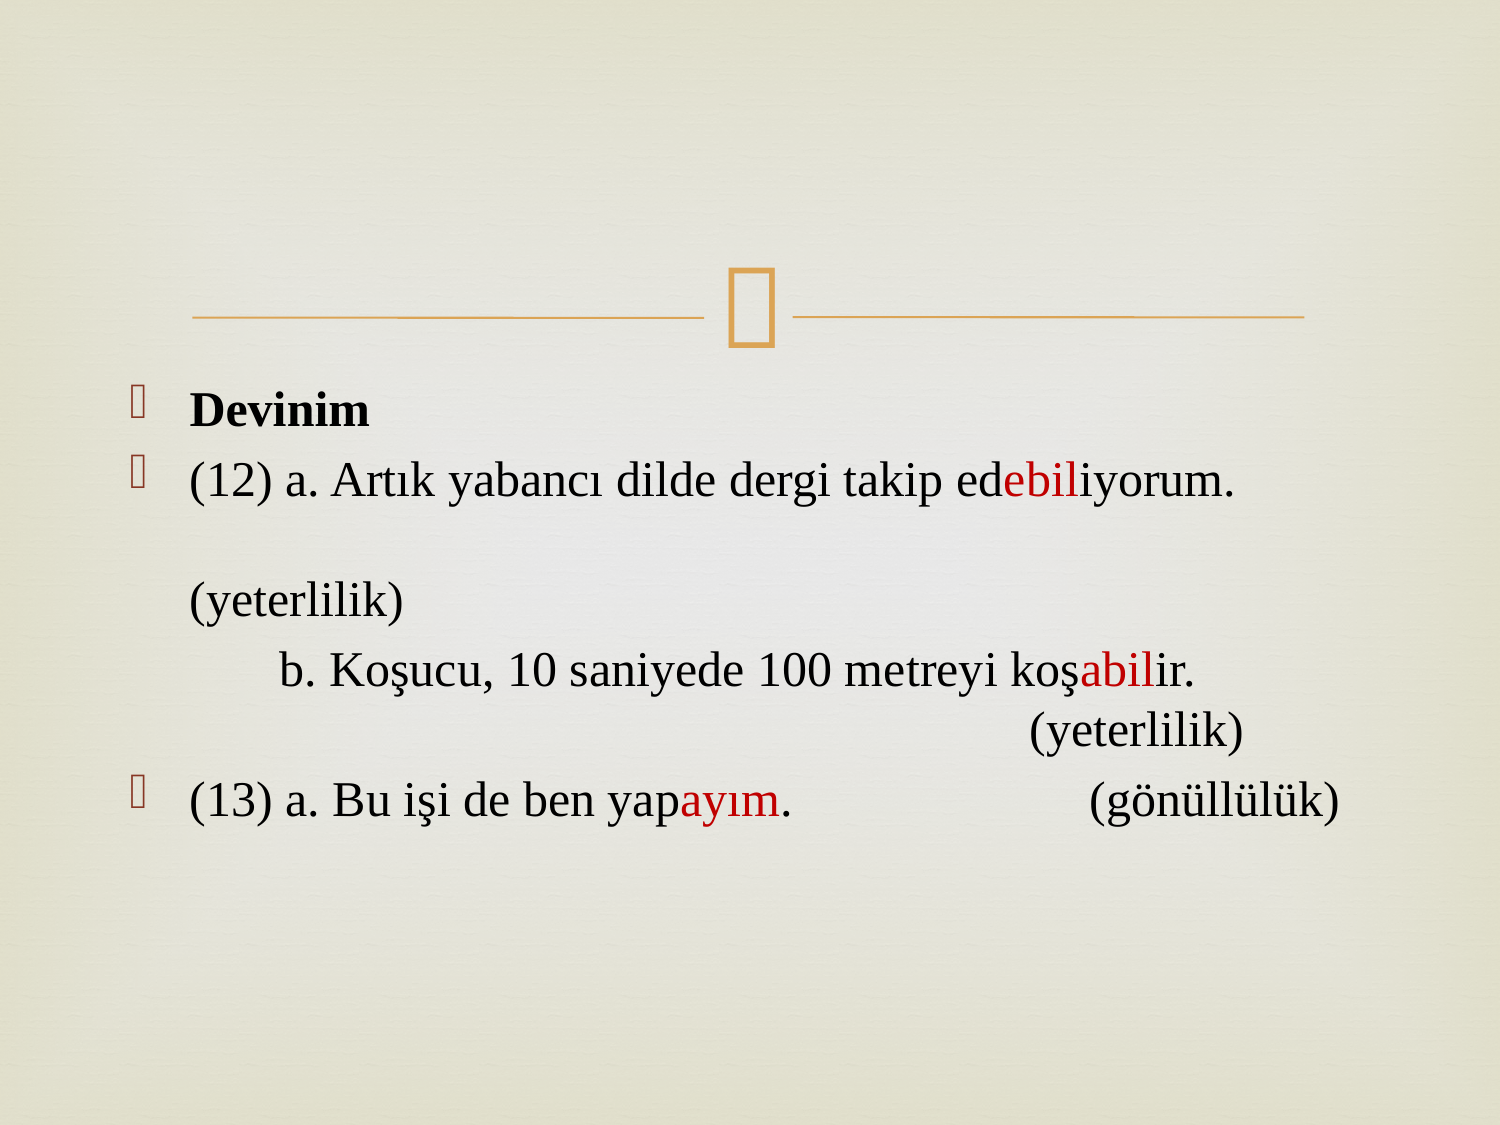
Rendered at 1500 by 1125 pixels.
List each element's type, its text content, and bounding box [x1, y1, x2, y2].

list Devinim (12) a. Artık yabancı dilde dergi takip edebiliyorum. (yeterlilik) b. Koşucu, 10 saniyede 100 metreyi koşabilir. (yeterlilik) (13) a. Bu işi de ben yapayım. (gönüllülük) [114, 368, 1386, 1005]
